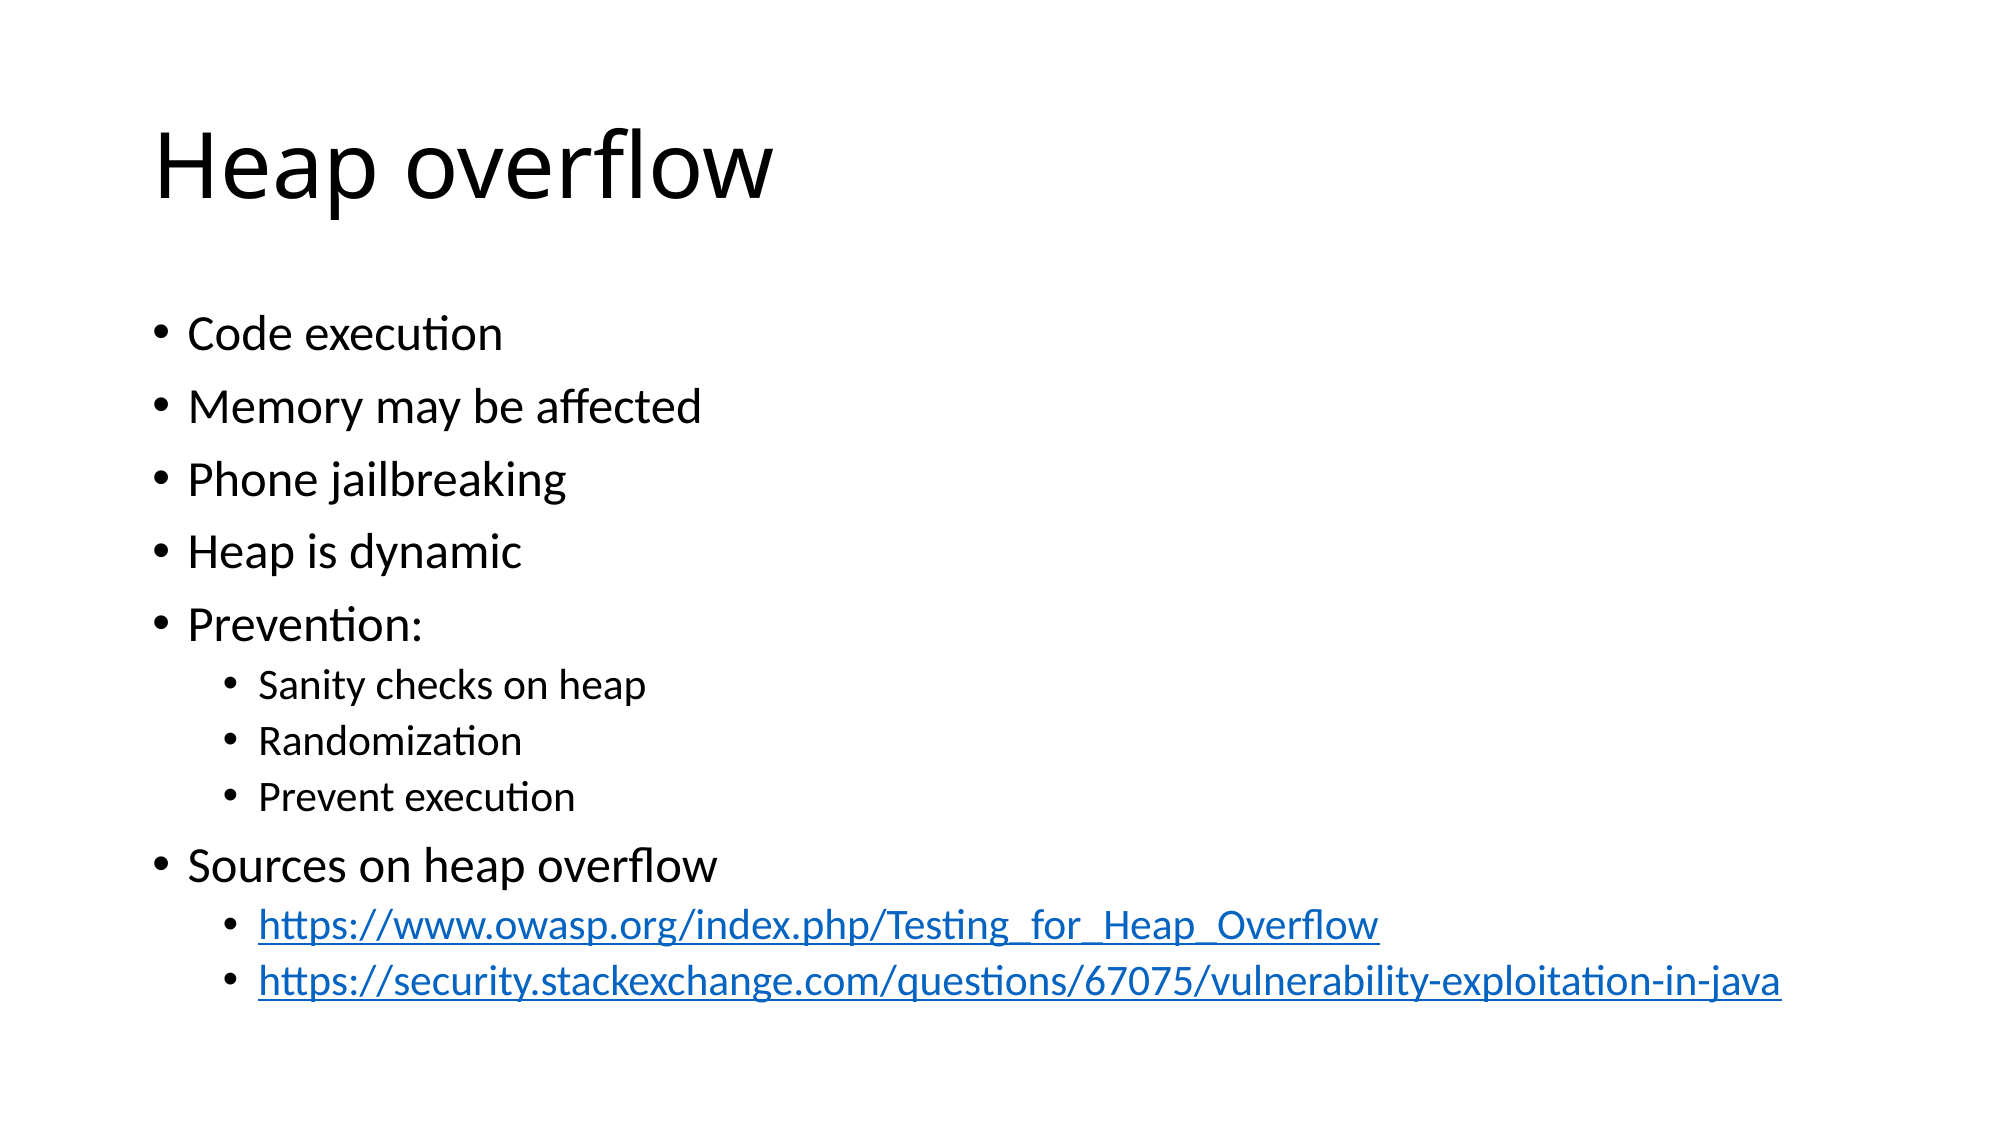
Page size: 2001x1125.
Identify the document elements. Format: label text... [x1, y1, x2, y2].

title Heap overflow [137, 59, 1863, 278]
list Code execution Memory may be affected Phone jailbreaking Heap is dynamic Prevention: Sanity checks on heap Randomization Prevent execution Sources on heap overflow https://www.owasp.org/index.php/Testing_for_Heap_Overflow https://security.stackexchange.com/questions/67075/vulnerability-exploitation-in-java [137, 299, 1863, 1014]
